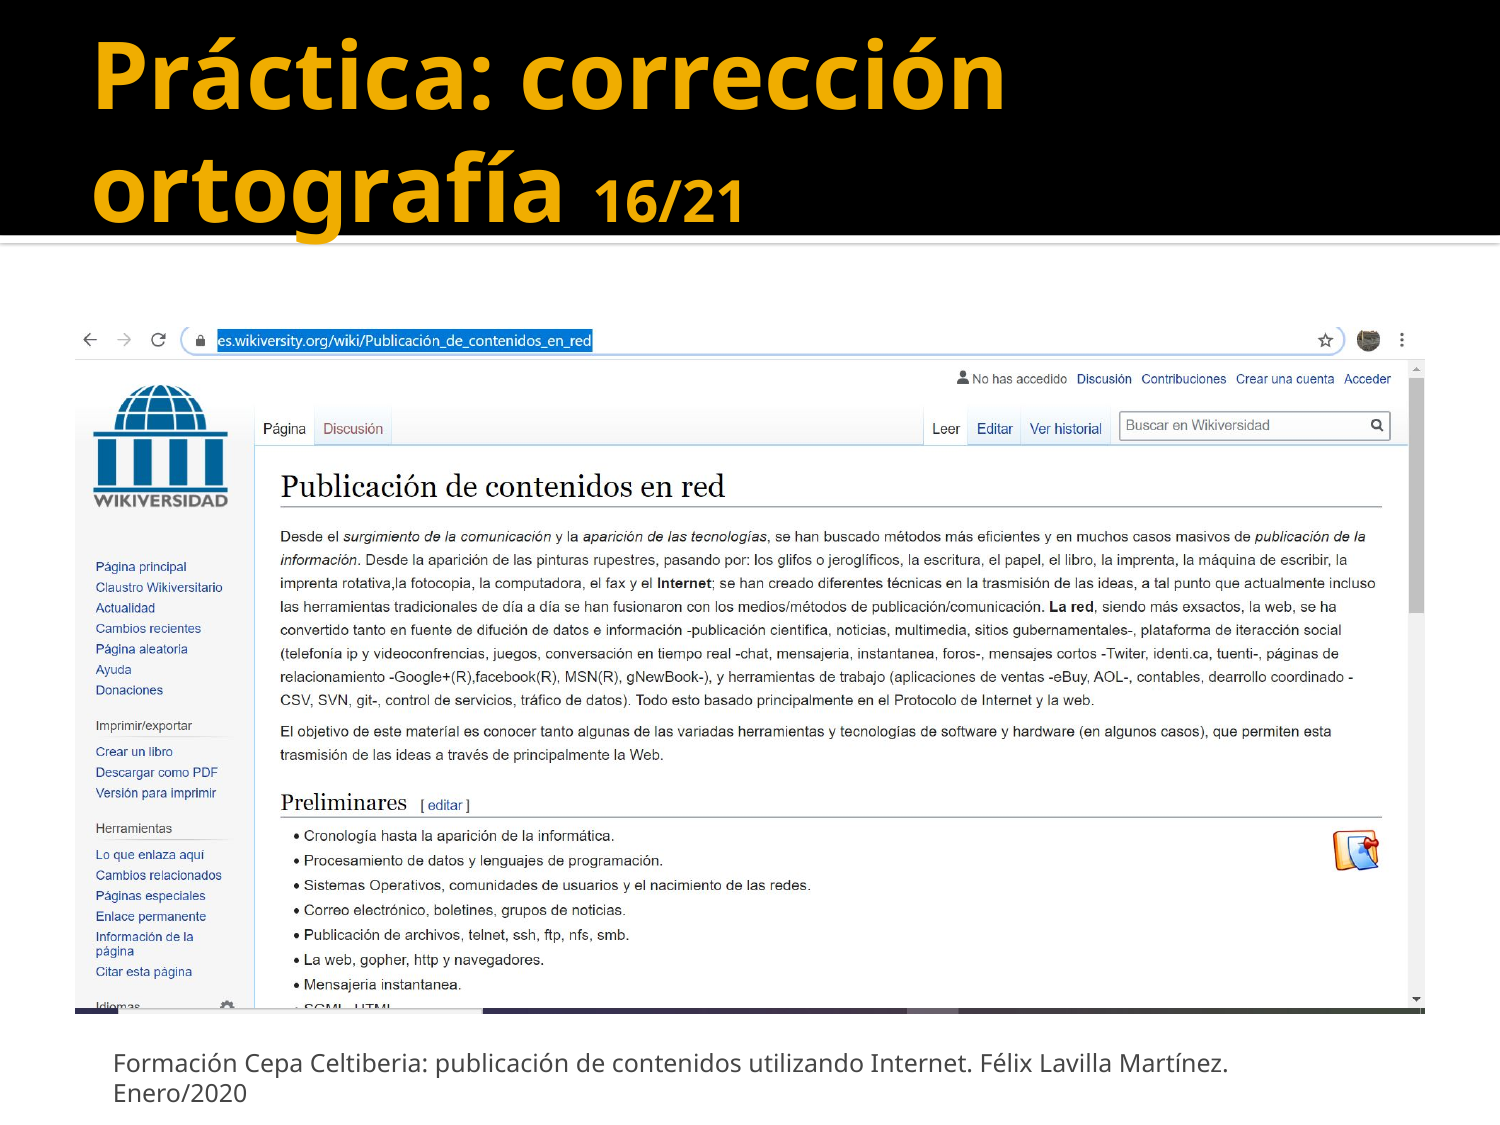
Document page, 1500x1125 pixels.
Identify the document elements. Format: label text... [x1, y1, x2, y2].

footer Formación Cepa Celtiberia: publicación de contenidos utilizando Internet. Félix Lavilla Martínez. Enero/2020 [105, 1062, 1337, 1108]
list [74, 327, 1425, 1014]
title Práctica: corrección ortografía 16/21 [75, 25, 1425, 231]
